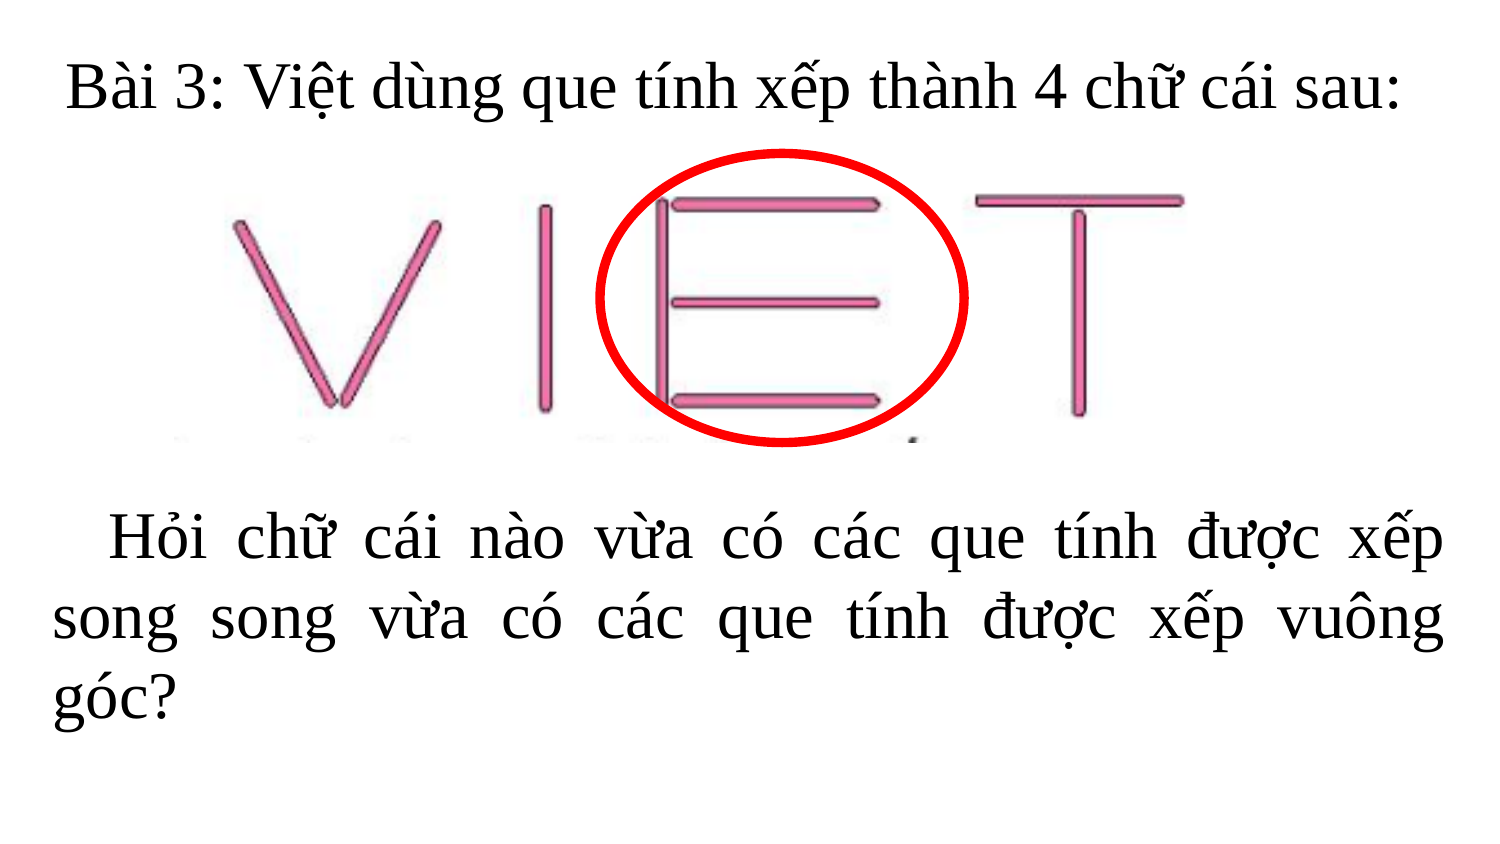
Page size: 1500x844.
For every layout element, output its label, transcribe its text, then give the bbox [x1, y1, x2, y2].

text_box Hỏi chữ cái nào vừa có các que tính được xếp song song vừa có các que tính được xếp vuông góc? [37, 484, 1463, 739]
picture [174, 164, 1229, 443]
text_box [713, 151, 851, 162]
text_box Bài 3: Việt dùng que tính xếp thành 4 chữ cái sau: [41, 34, 1420, 129]
